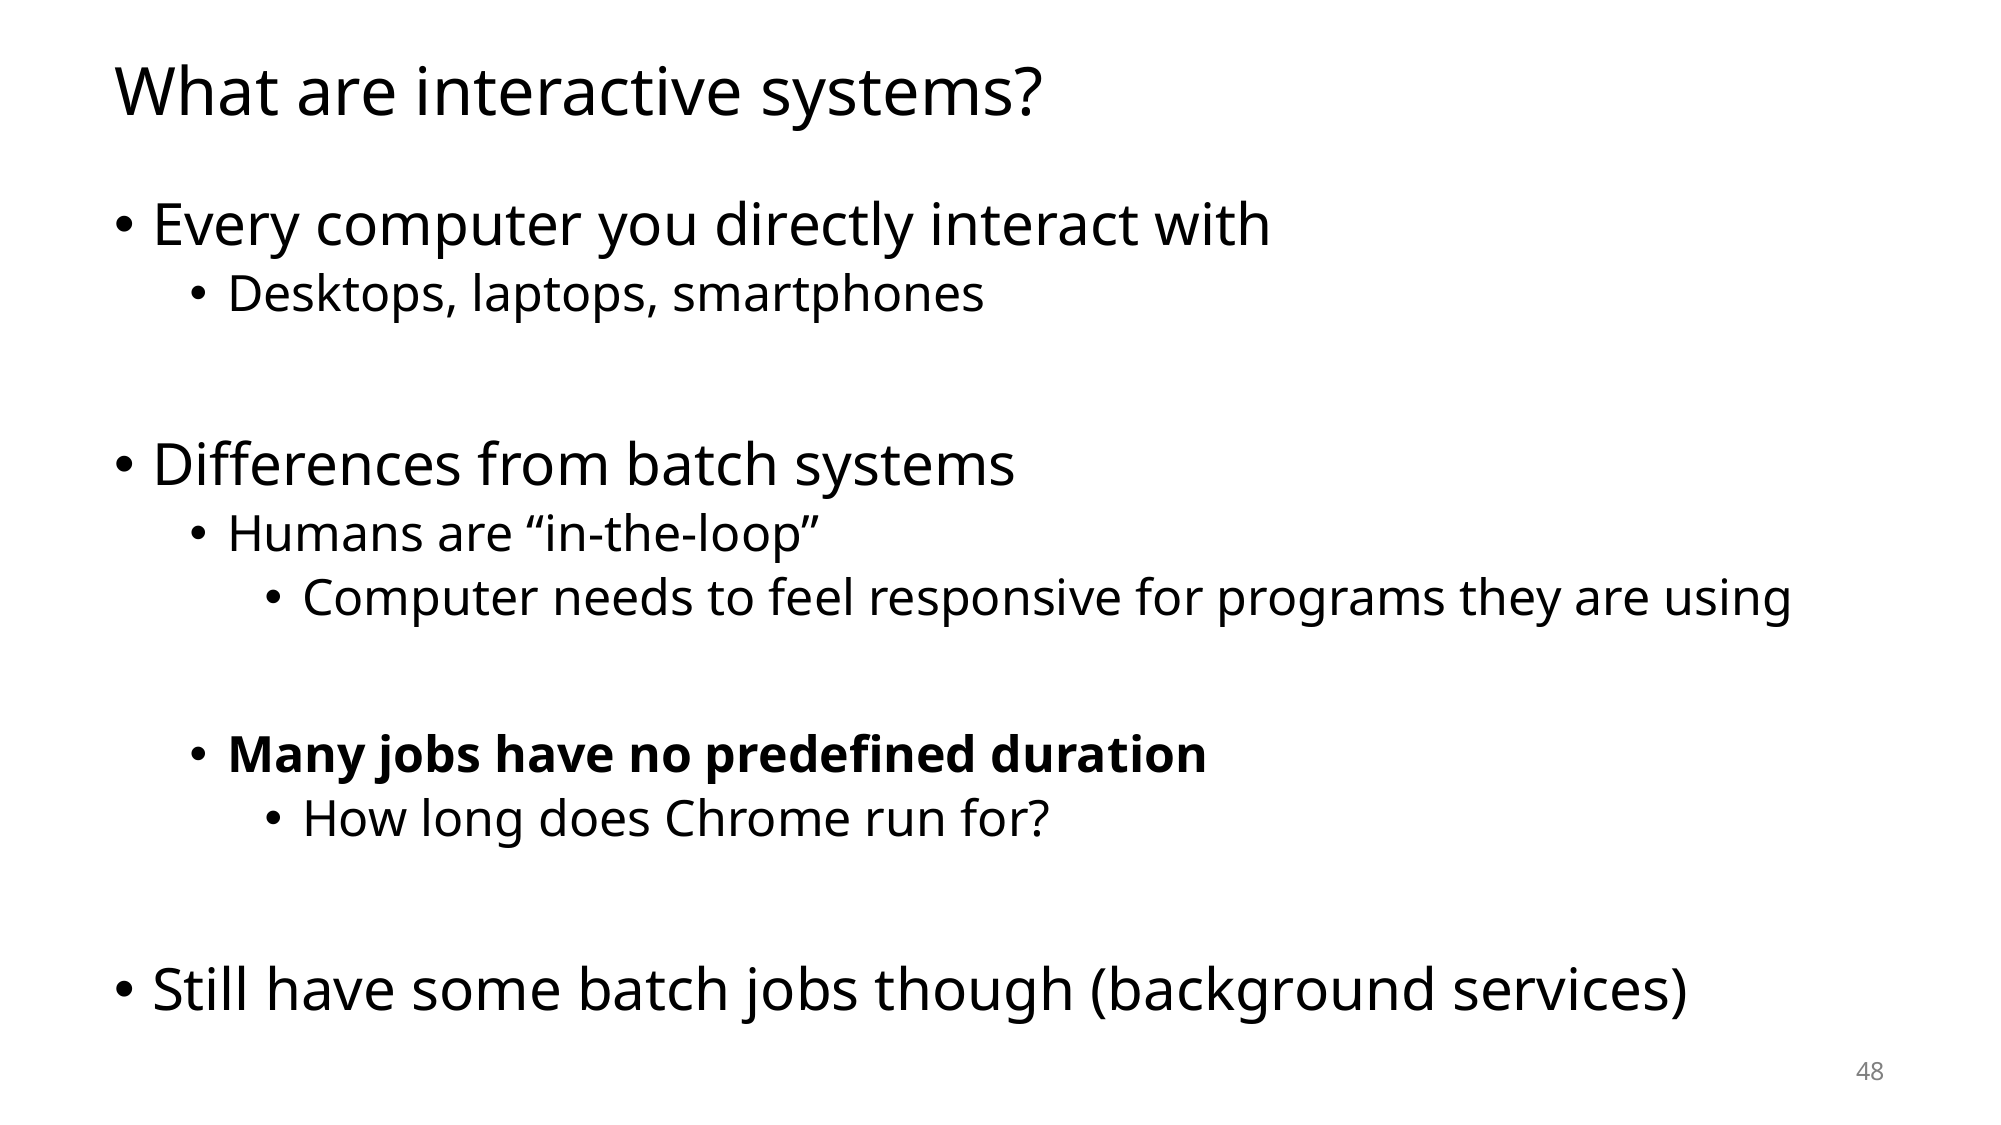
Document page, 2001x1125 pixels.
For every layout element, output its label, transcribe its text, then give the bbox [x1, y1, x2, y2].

title What are interactive systems? [99, 37, 1900, 150]
list Every computer you directly interact with Desktops, laptops, smartphones Differences from batch systems Humans are “in-the-loop” Computer needs to feel responsive for programs they are using Many jobs have no predefined duration How long does Chrome run for? Still have some batch jobs though (background services) [99, 187, 1900, 1013]
slide_number 48 [1749, 1042, 1900, 1103]
